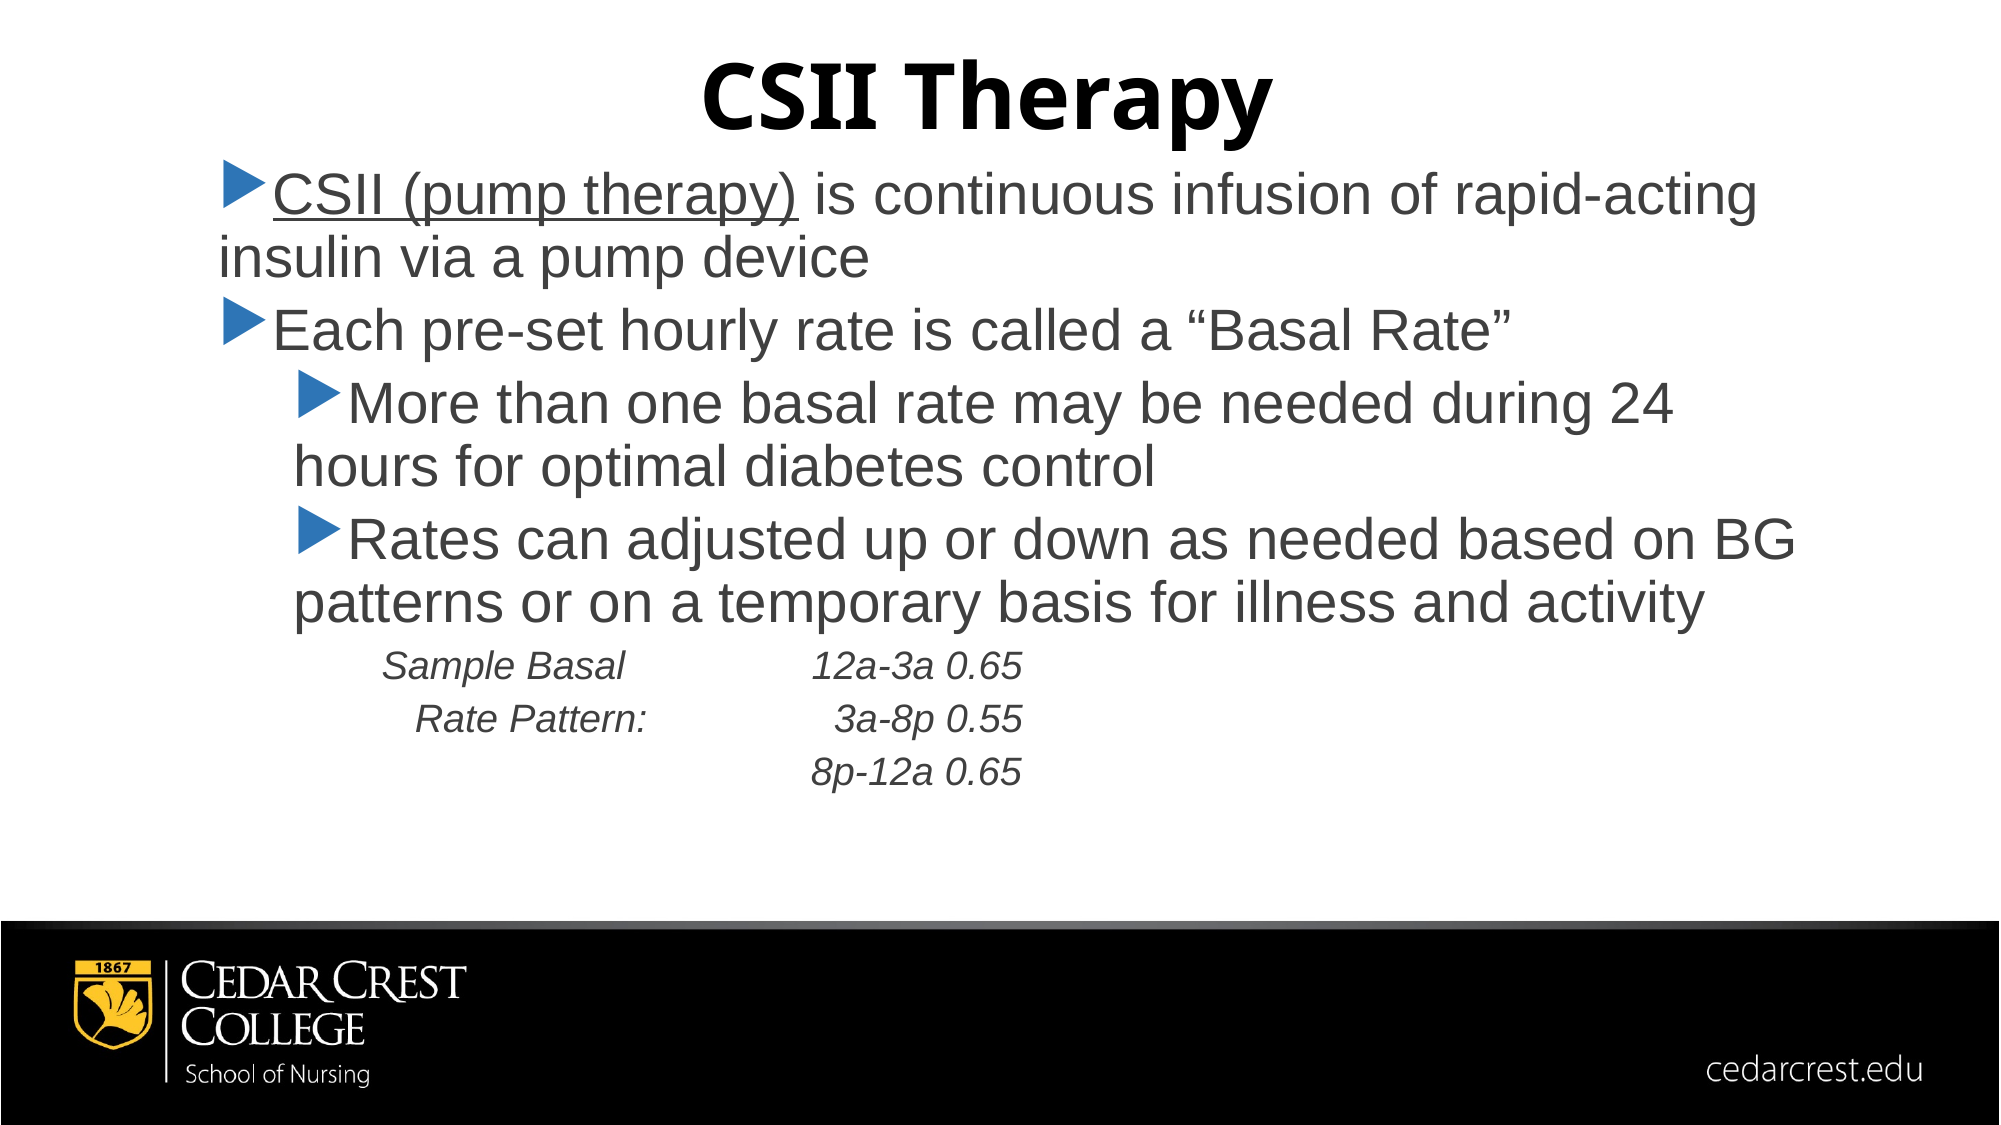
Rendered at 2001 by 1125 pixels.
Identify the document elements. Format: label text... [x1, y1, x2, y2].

list CSII (pump therapy) is continuous infusion of rapid-acting insulin via a pump device Each pre-set hourly rate is called a “Basal Rate” More than one basal rate may be needed during 24 hours for optimal diabetes control Rates can adjusted up or down as needed based on BG patterns or on a temporary basis for illness and activity Sample Basal 12a-3a 0.65 Rate Pattern: 3a-8p 0.55 8p-12a 0.65 [128, 156, 1846, 915]
picture [1, 0, 1999, 1125]
list CSII Therapy [128, 26, 1846, 156]
